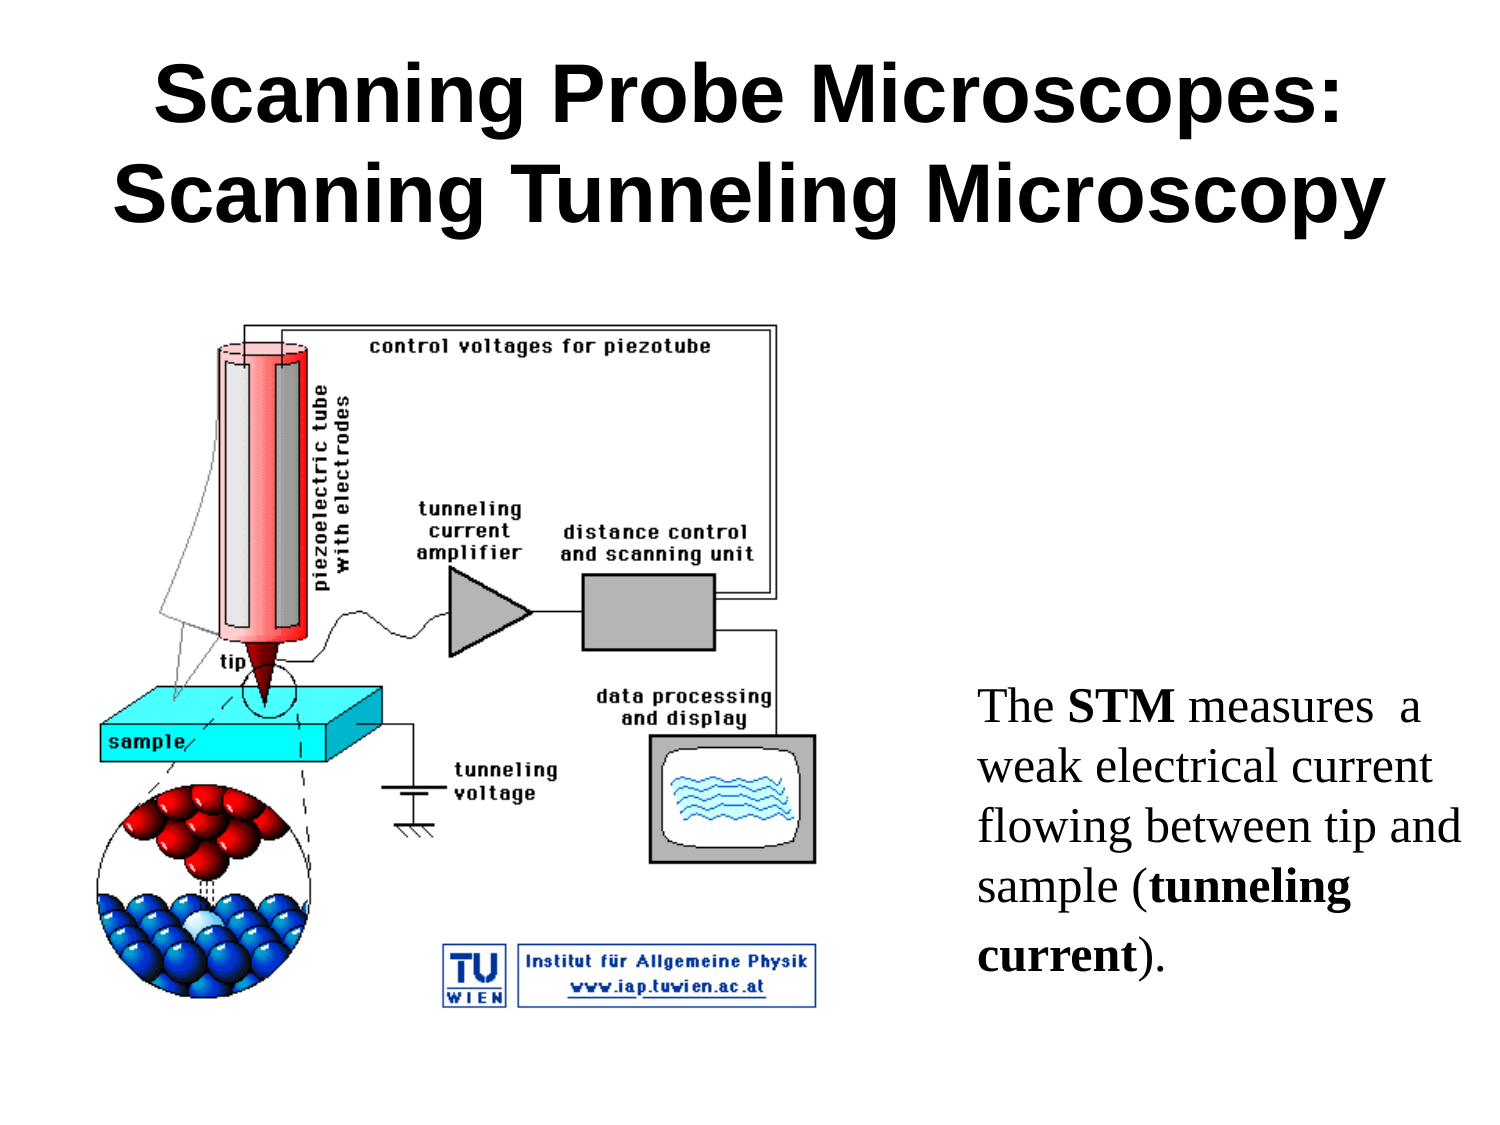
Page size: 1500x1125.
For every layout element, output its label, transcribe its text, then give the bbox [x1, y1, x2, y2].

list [74, 314, 829, 1020]
title Scanning Probe Microscopes: Scanning Tunneling Microscopy [75, 45, 1425, 233]
text_box The STM measures a weak electrical current flowing between tip and sample (tunneling current). [962, 665, 1500, 991]
